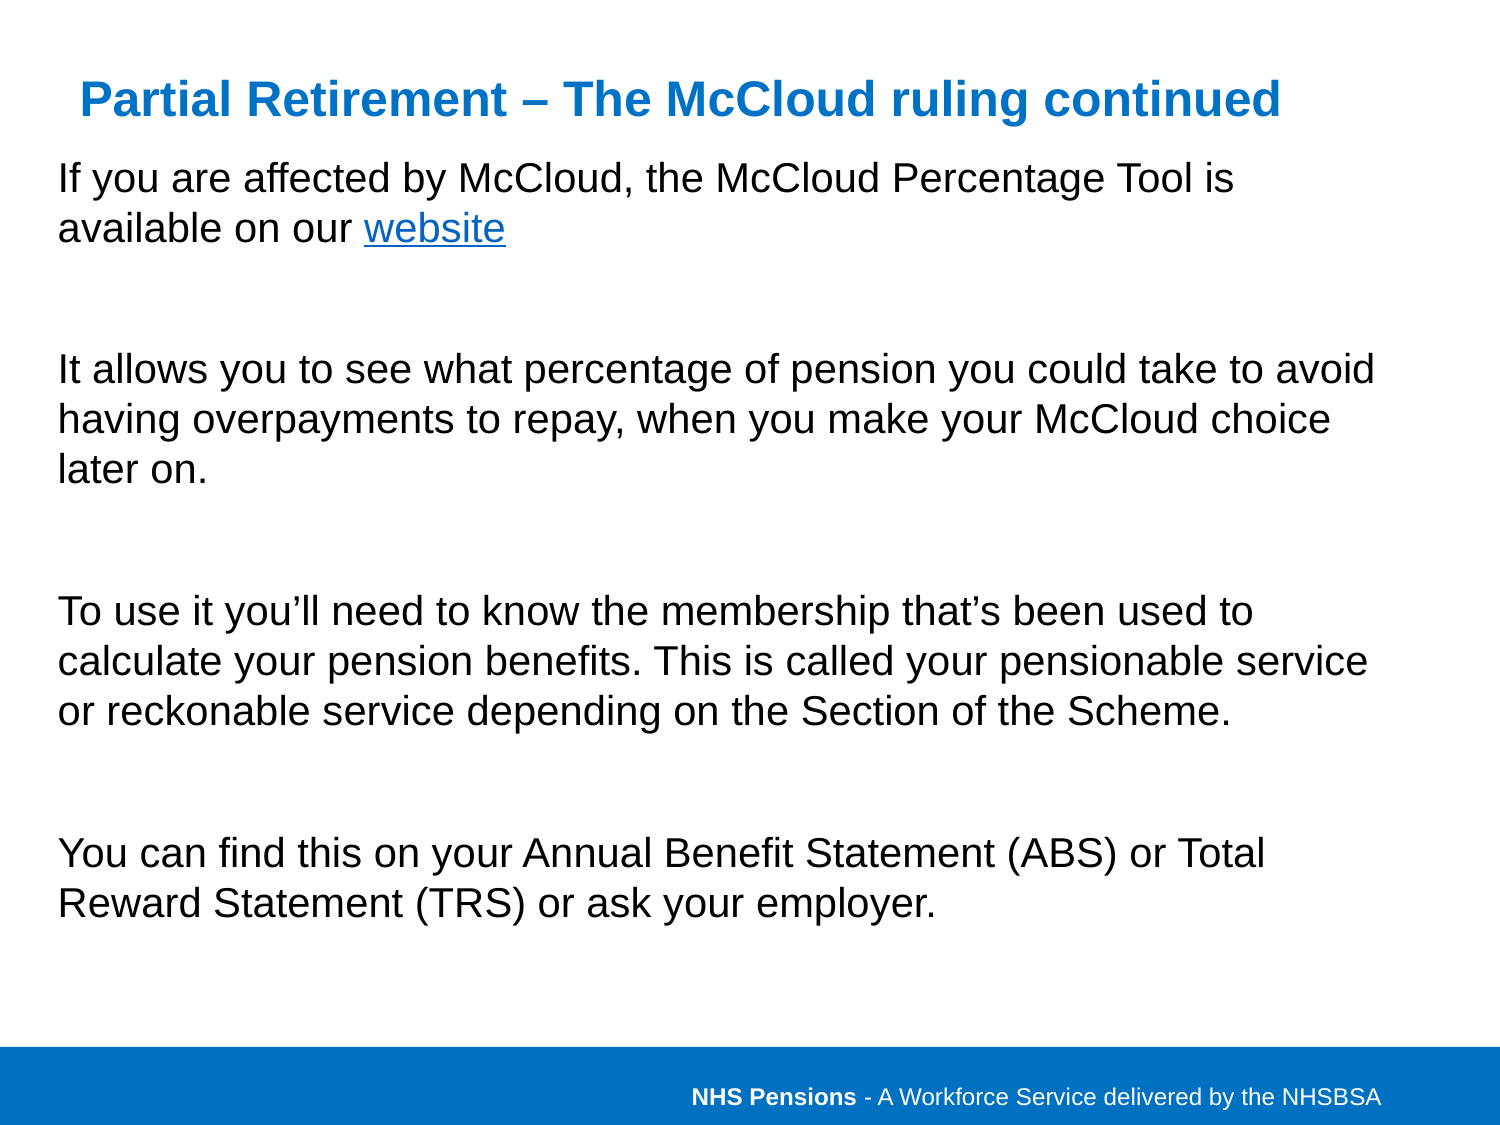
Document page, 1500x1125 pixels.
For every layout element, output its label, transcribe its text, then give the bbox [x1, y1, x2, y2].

title Partial Retirement – The McCloud ruling continued [64, 66, 1425, 143]
list If you are affected by McCloud, the McCloud Percentage Tool is available on our website It allows you to see what percentage of pension you could take to avoid having overpayments to repay, when you make your McCloud choice later on. To use it you’ll need to know the membership that’s been used to calculate your pension benefits. This is called your pensionable service or reckonable service depending on the Section of the Scheme. You can find this on your Annual Benefit Statement (ABS) or Total Reward Statement (TRS) or ask your employer. [42, 143, 1425, 982]
